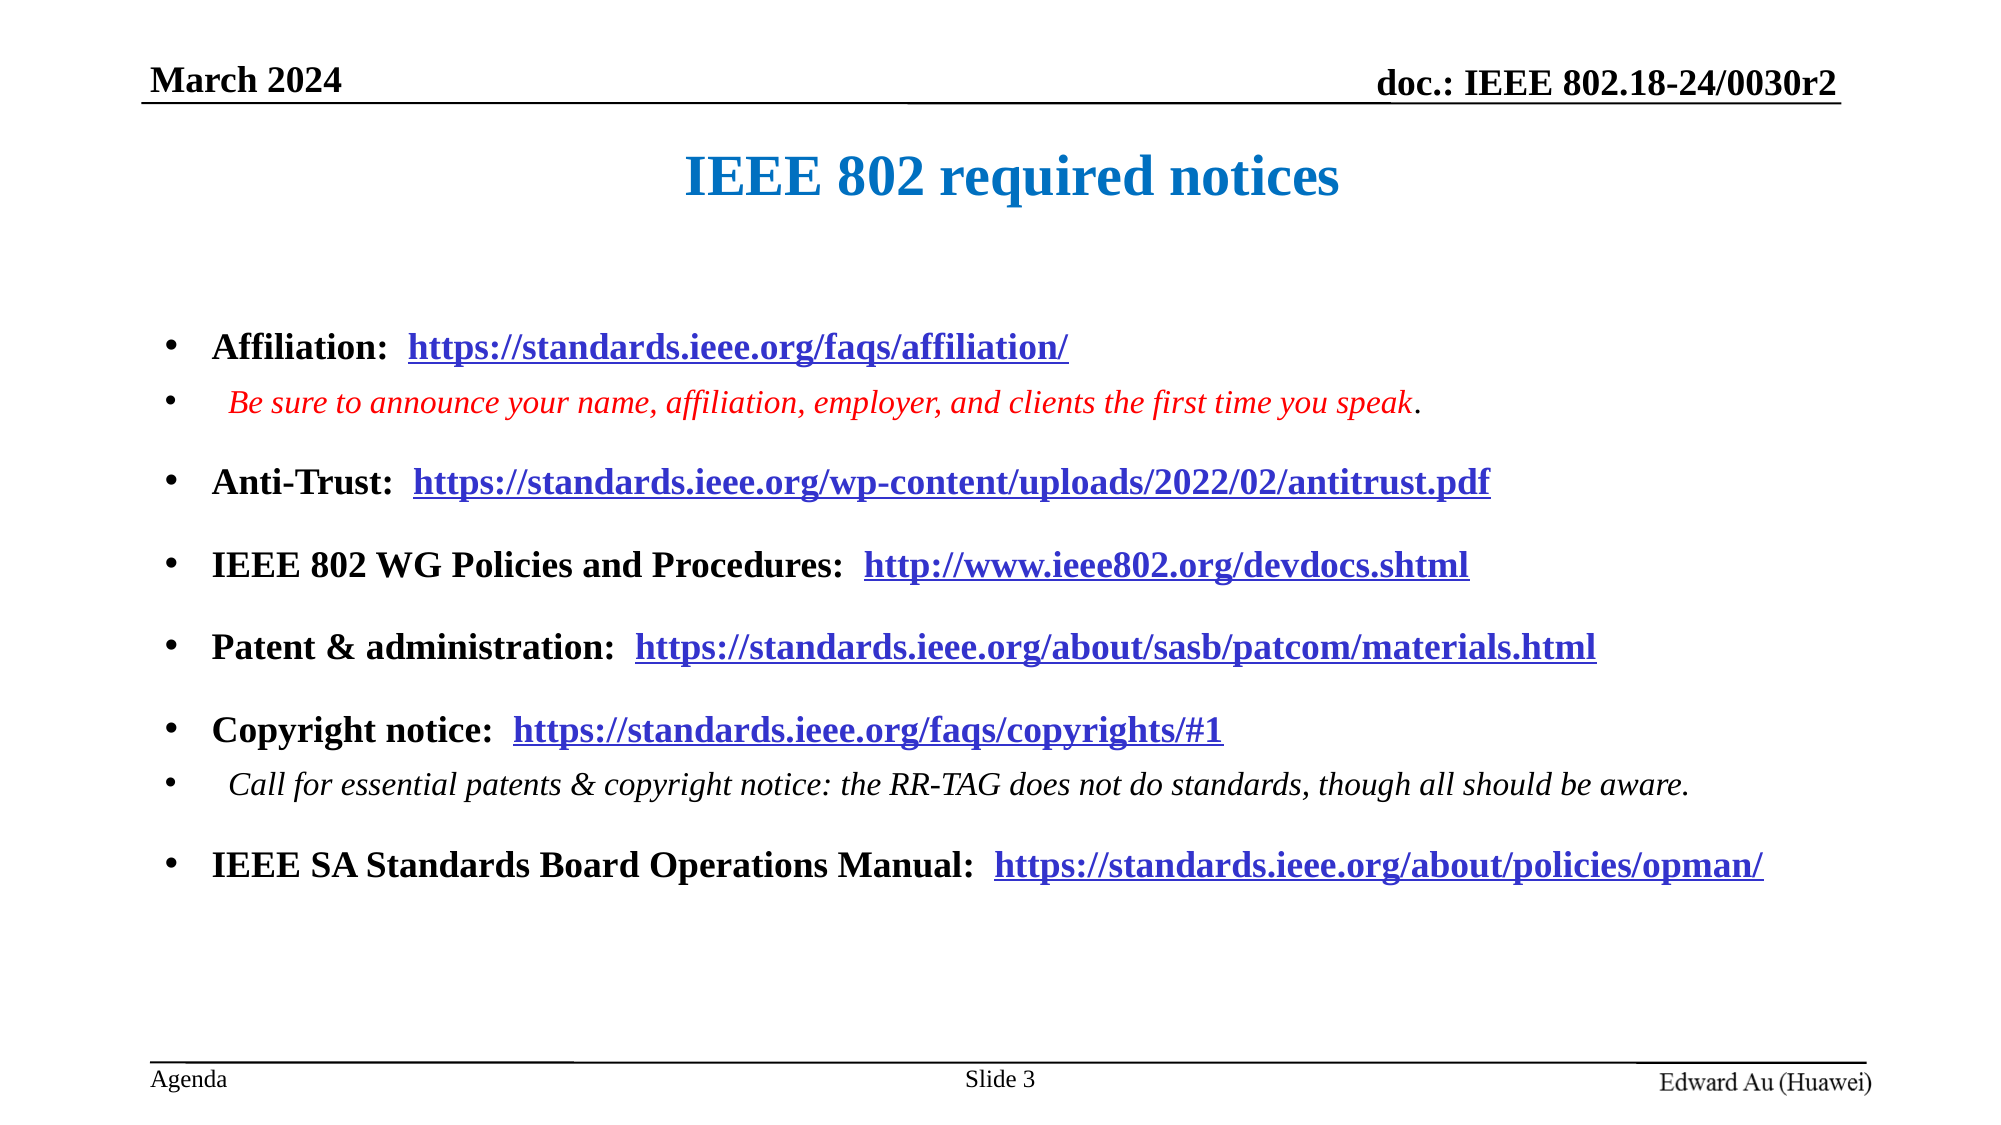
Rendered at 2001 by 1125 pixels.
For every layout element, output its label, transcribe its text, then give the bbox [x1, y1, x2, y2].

title IEEE 802 required notices [162, 99, 1864, 246]
picture [1174, 1058, 1887, 1113]
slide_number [149, 54, 513, 101]
slide_number Slide 3 [925, 1061, 1076, 1123]
text_box Affiliation: https://standards.ieee.org/faqs/affiliation/ Be sure to announce your name, affiliation, employer, and clients the first time you speak. Anti-Trust: https://standards.ieee.org/wp-content/uploads/2022/02/antitrust.pdf IEEE 802 WG Policies and Procedures: http://www.ieee802.org/devdocs.shtml Patent & administration: https://standards.ieee.org/about/sasb/patcom/materials.html Copyright notice: https://standards.ieee.org/faqs/copyrights/#1 Call for essential patents & copyright notice: the RR-TAG does not do standards, though all should be aware. IEEE SA Standards Board Operations Manual: https://standards.ieee.org/about/policies/opman/ [149, 262, 1875, 1028]
